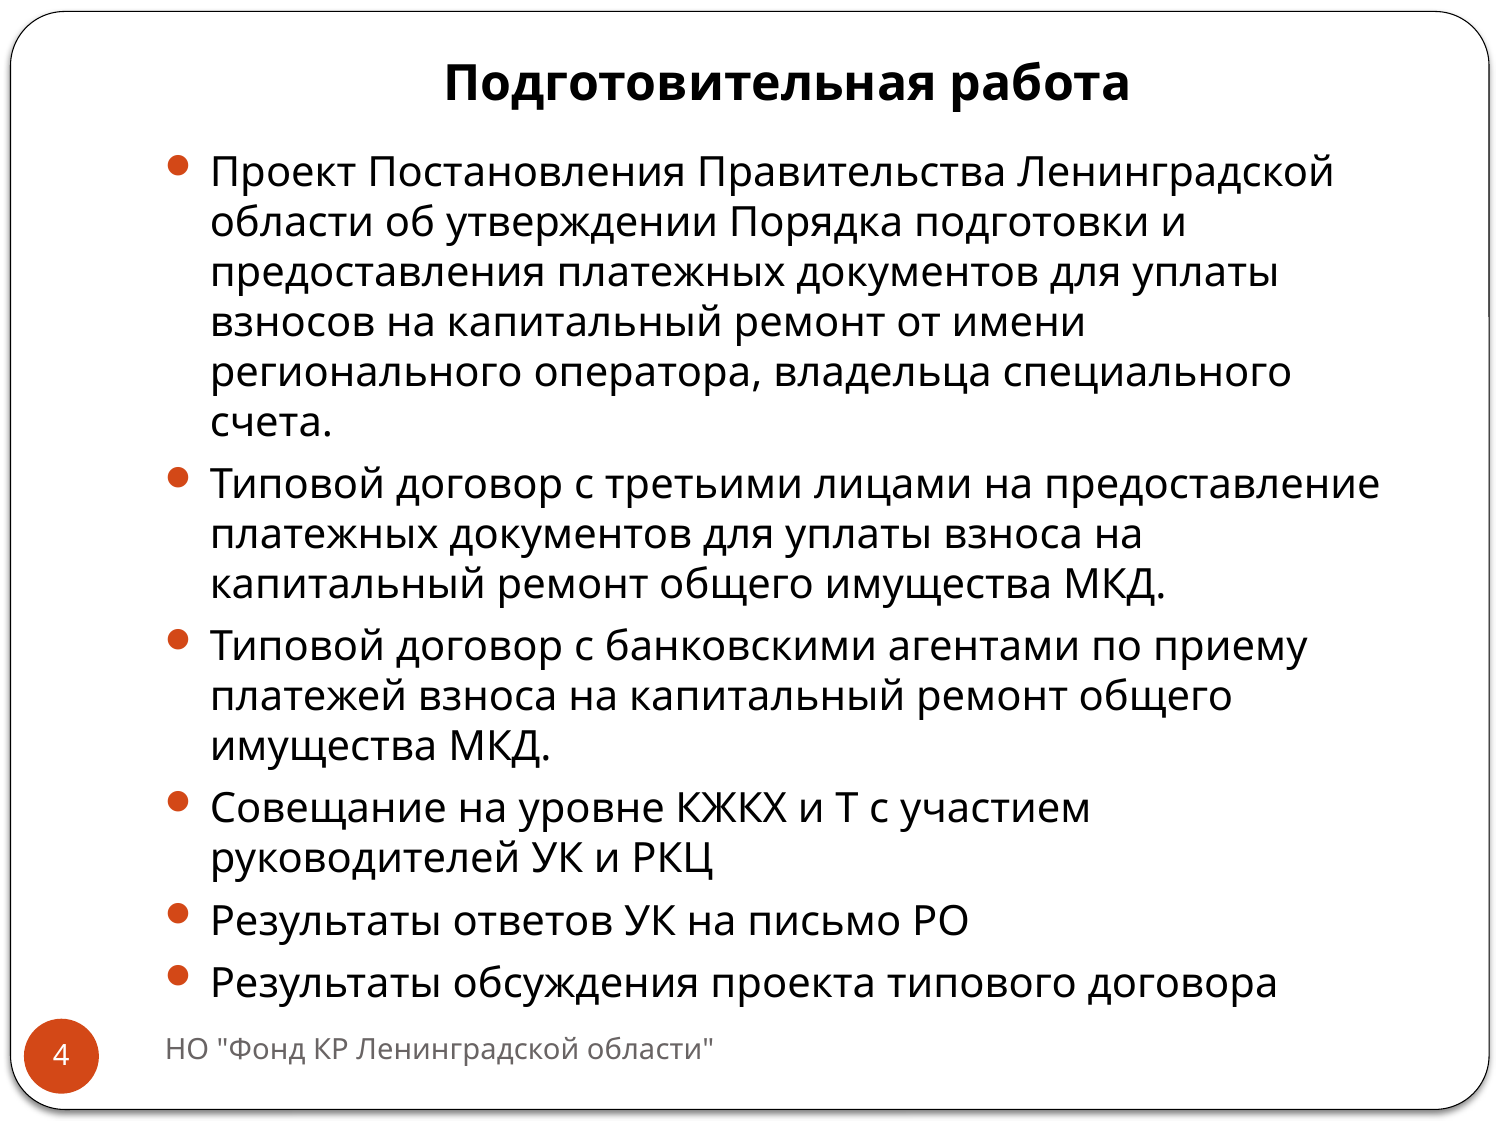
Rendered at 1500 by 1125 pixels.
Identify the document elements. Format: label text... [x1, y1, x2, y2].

slide_number 4 [23, 1018, 99, 1094]
title Подготовительная работа [150, 45, 1425, 126]
list Проект Постановления Правительства Ленинградской области об утверждении Порядка подготовки и предоставления платежных документов для уплаты взносов на капитальный ремонт от имени регионального оператора, владельца специального счета. Типовой договор с третьими лицами на предоставление платежных документов для уплаты взноса на капитальный ремонт общего имущества МКД. Типовой договор с банковскими агентами по приему платежей взноса на капитальный ремонт общего имущества МКД. Совещание на уровне КЖКХ и Т с участием руководителей УК и РКЦ Результаты ответов УК на письмо РО Результаты обсуждения проекта типового договора [150, 137, 1425, 1035]
footer НО "Фонд КР Ленинградской области" [150, 1035, 800, 1088]
